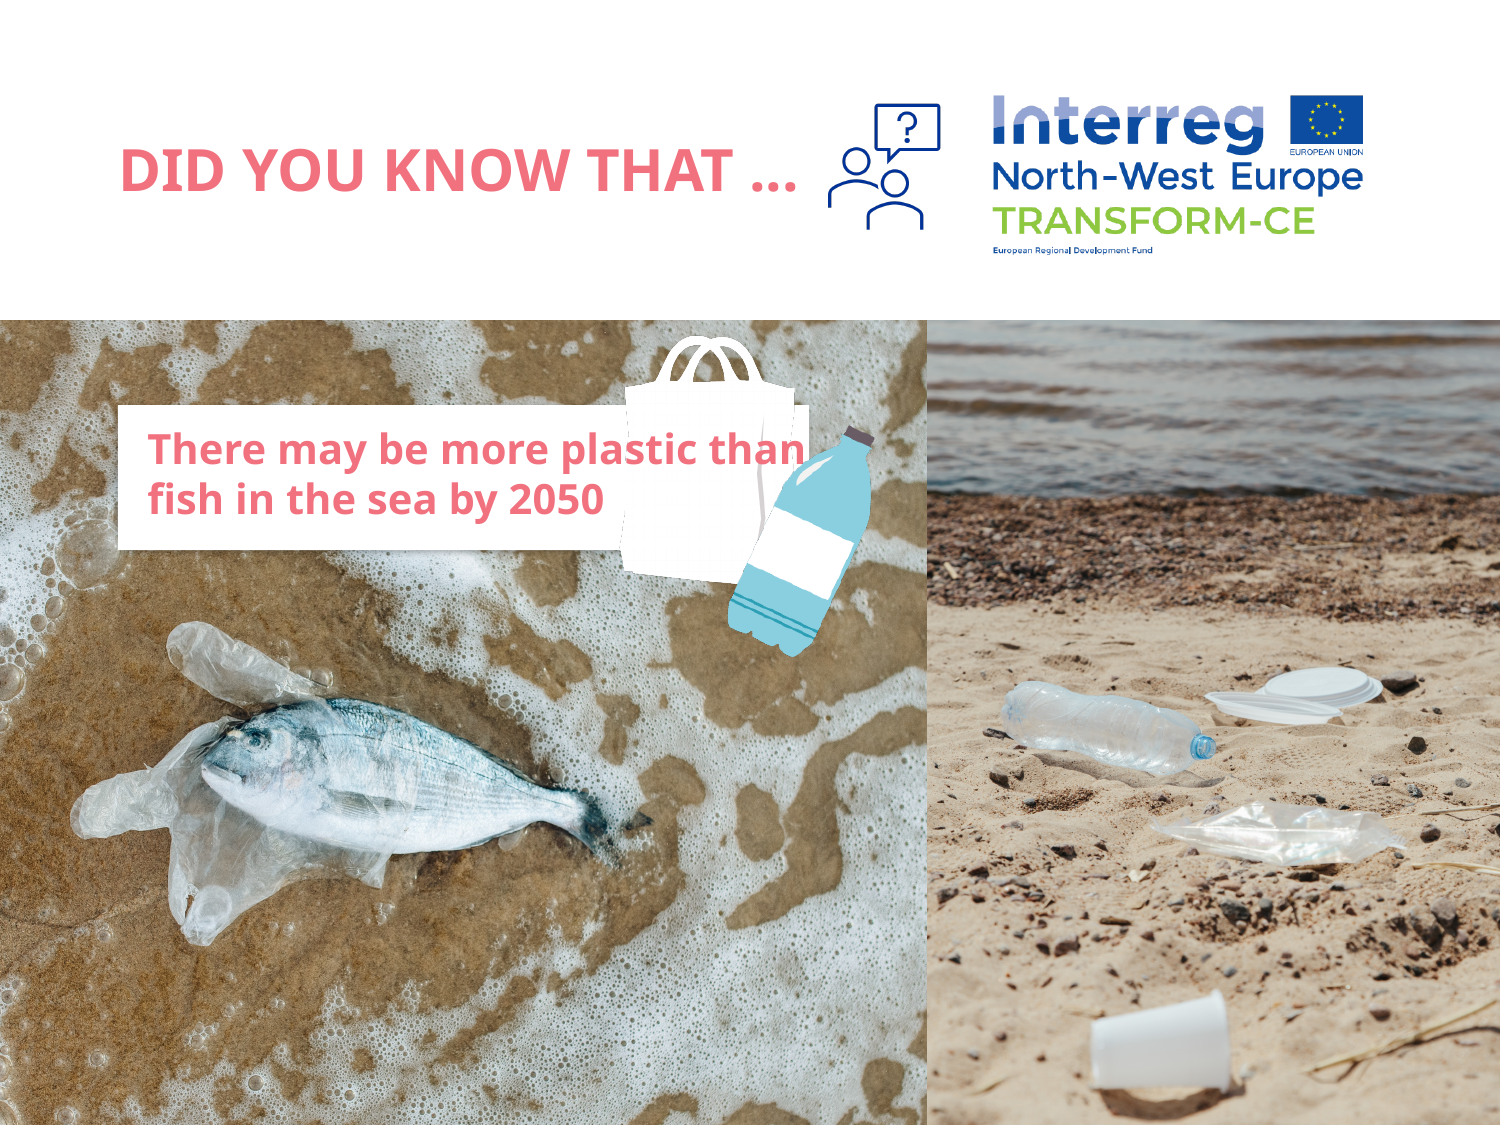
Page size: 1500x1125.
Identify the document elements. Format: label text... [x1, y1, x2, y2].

list DID YOU KNOW THAT ... [678, 132, 803, 193]
picture [0, 24, 1500, 1125]
list DID YOU KNOW THAT ... [118, 132, 396, 212]
